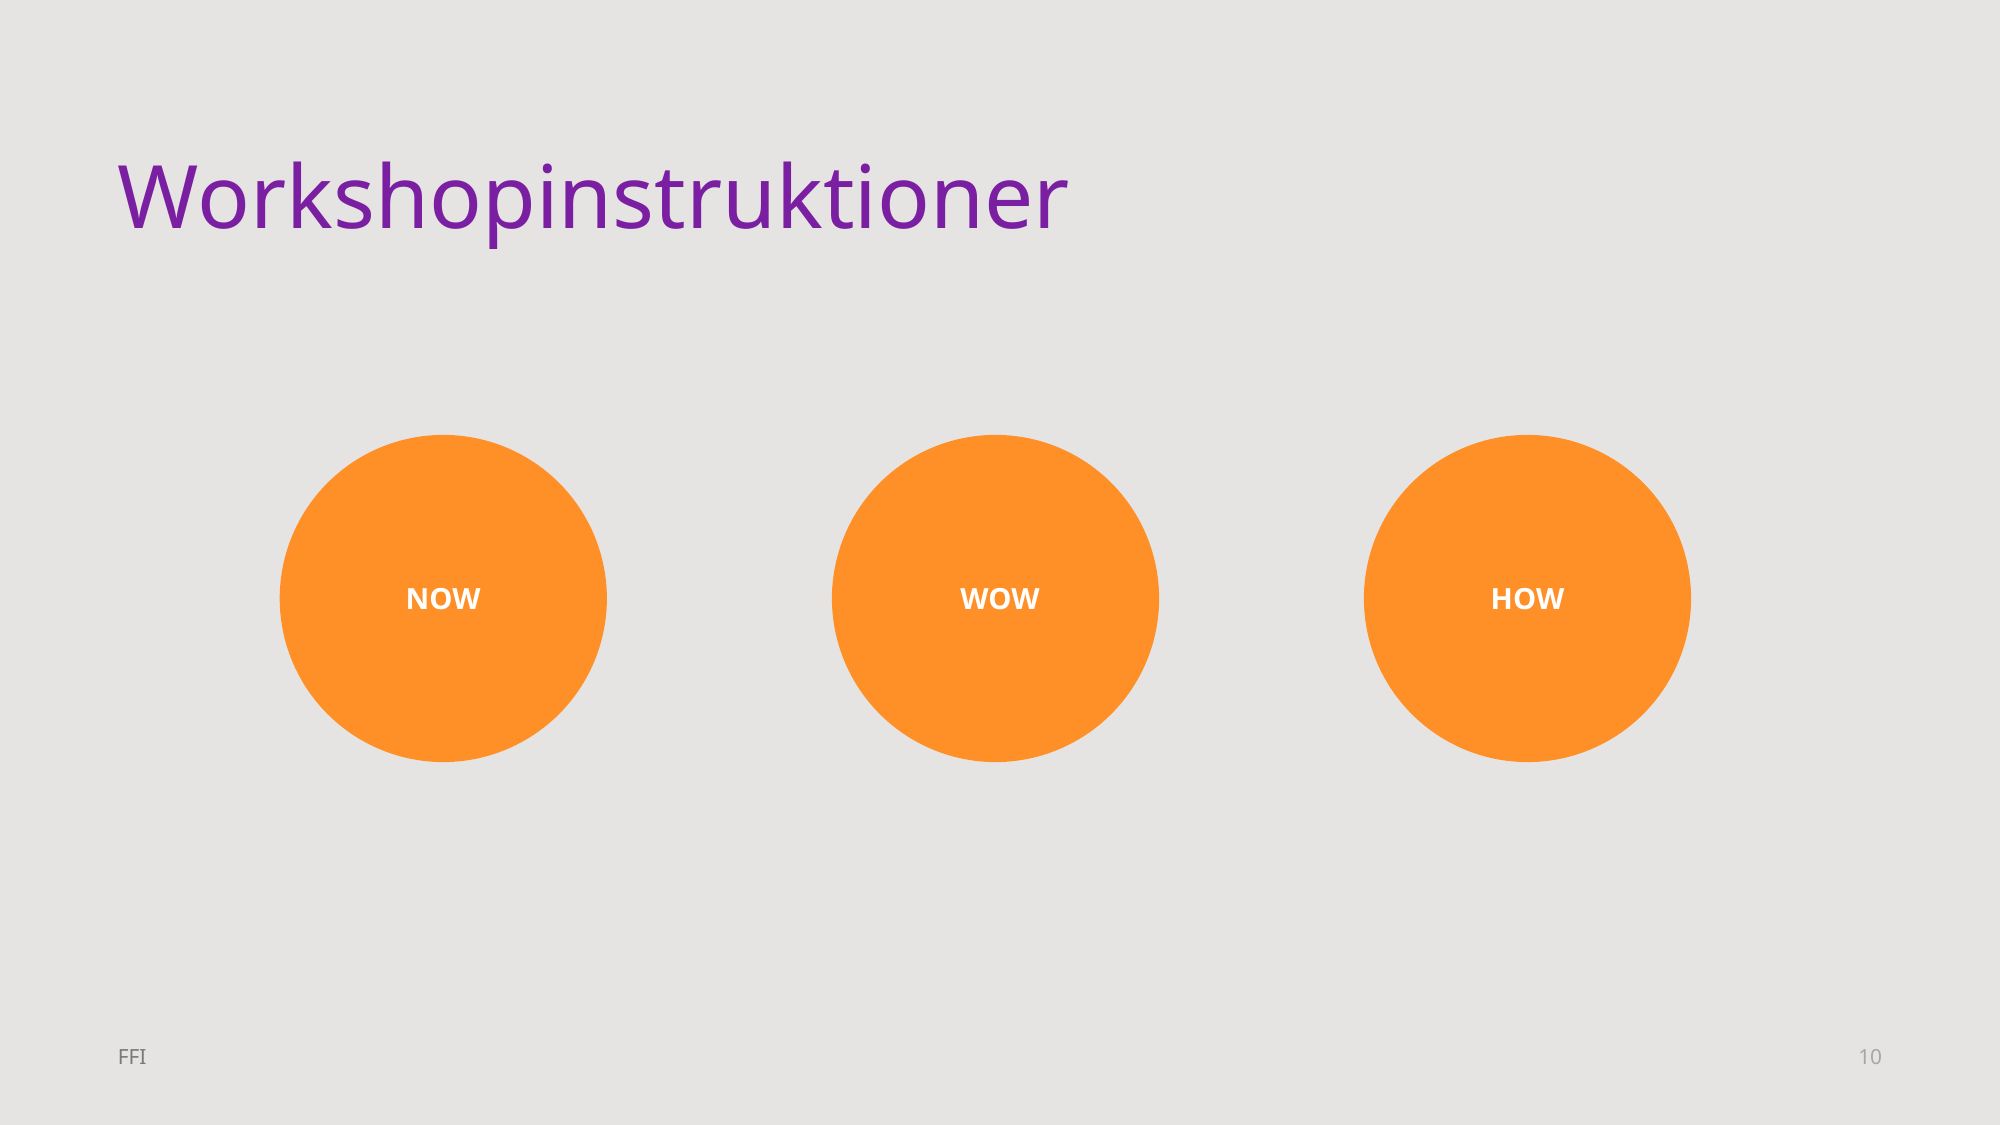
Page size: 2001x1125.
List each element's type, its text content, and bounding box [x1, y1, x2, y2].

text_box WOW [865, 580, 1135, 616]
text_box [1362, 433, 1693, 764]
text_box NOW [308, 580, 578, 616]
title Workshopinstruktioner [117, 153, 1932, 270]
text_box HOW [1393, 580, 1662, 616]
text_box [278, 433, 608, 764]
slide_number 10 [1818, 1043, 1882, 1065]
text_box [830, 433, 1161, 764]
